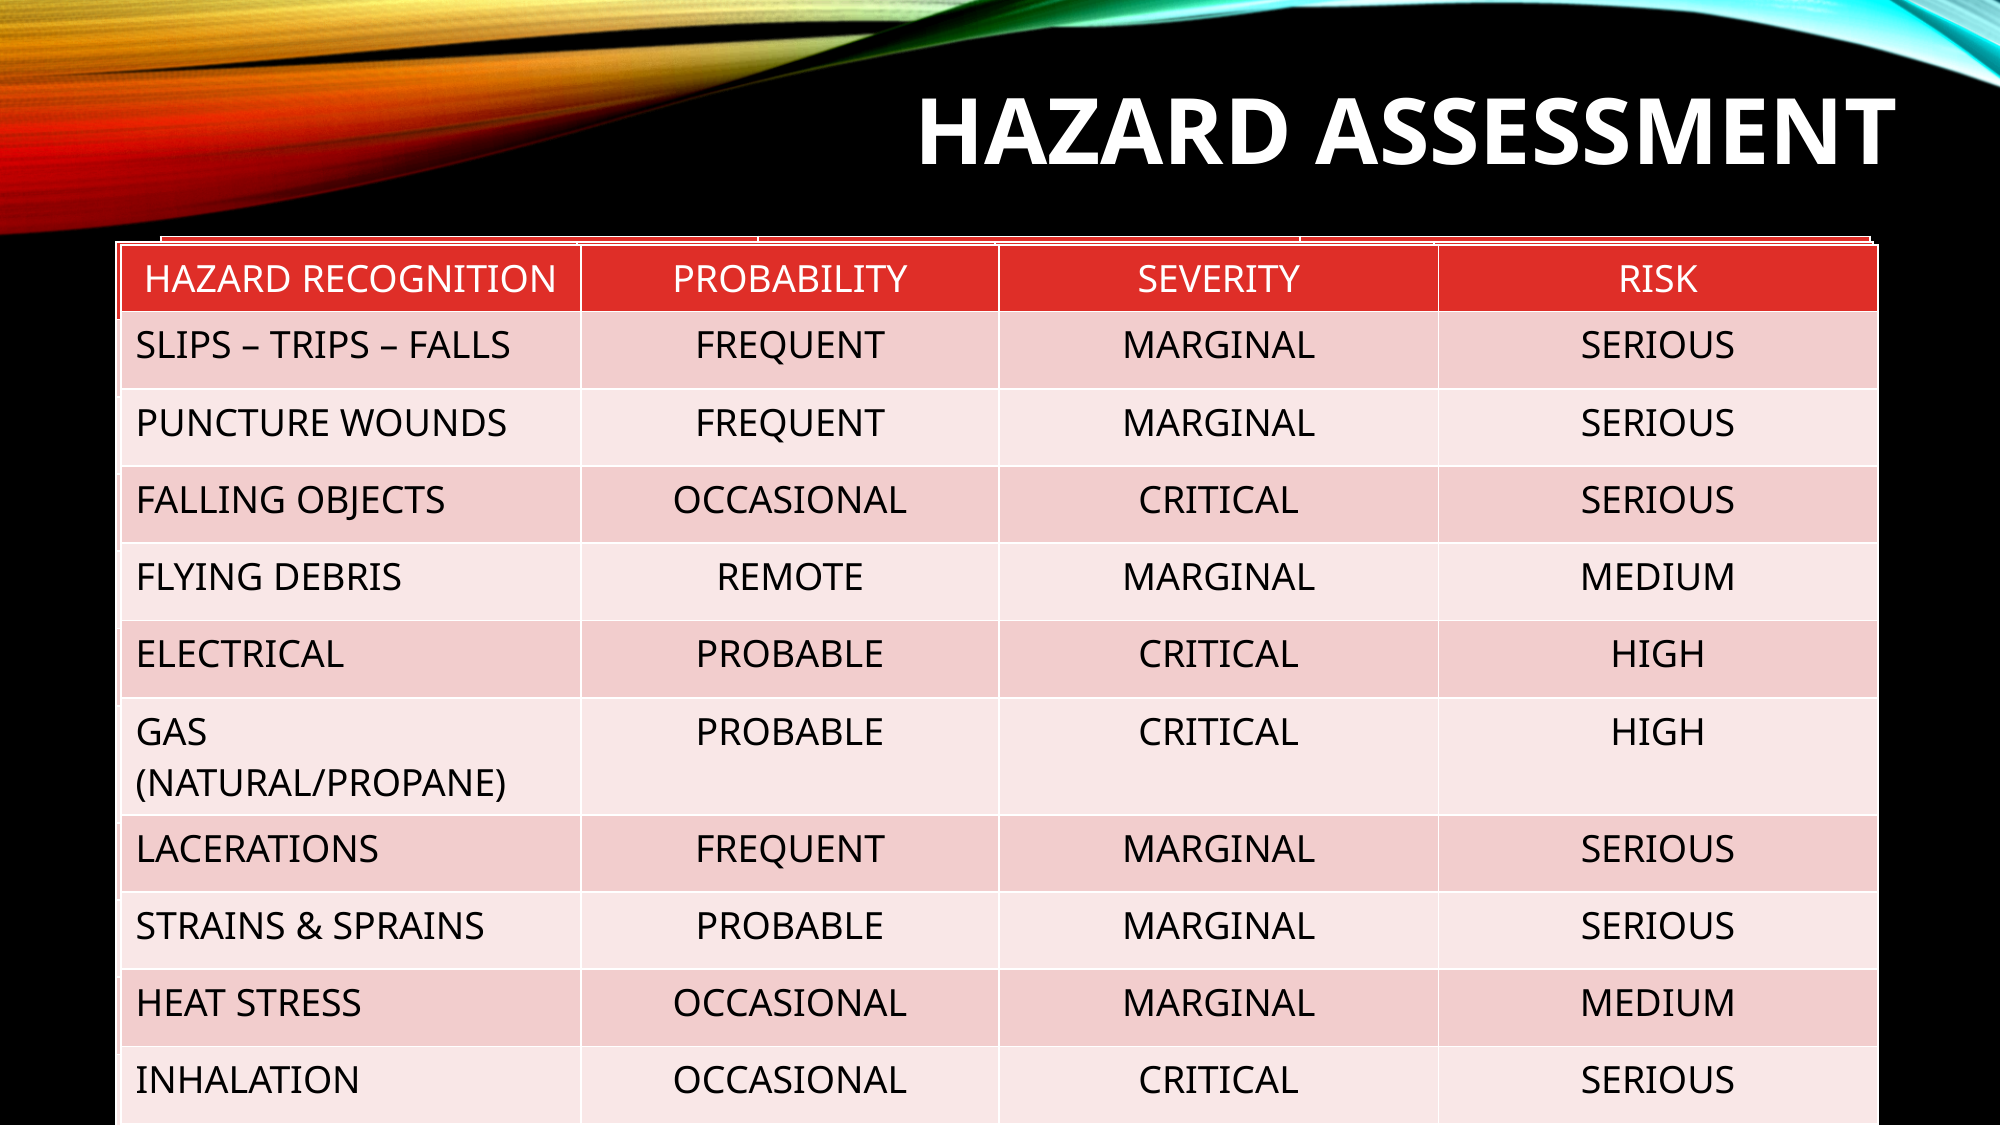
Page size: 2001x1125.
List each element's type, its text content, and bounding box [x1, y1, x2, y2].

table_cell CRITICAL [1000, 699, 1438, 814]
table_cell CRITICAL [1000, 621, 1438, 697]
table_cell SERIOUS [1439, 893, 1877, 968]
table_header HAZARD RECOGNITION [117, 243, 576, 319]
table_cell ELECTRICAL [122, 621, 580, 697]
table_cell MARGINAL [1000, 390, 1438, 465]
table_cell MEDIUM [1439, 544, 1877, 620]
table_cell LACERATIONS [122, 816, 580, 891]
table_header SEVERITY [1000, 246, 1438, 311]
table_cell OCCASIONAL [582, 970, 998, 1046]
table_cell FLYING DEBRIS [122, 544, 580, 620]
table_cell INHALATION [122, 1047, 580, 1123]
table_cell HIGH [1439, 699, 1877, 814]
table_cell OCCASIONAL [582, 467, 998, 542]
table_cell HEAT STRESS [122, 970, 580, 1046]
table_cell SERIOUS [1439, 390, 1877, 465]
table_cell SERIOUS [1439, 312, 1877, 388]
table_cell SERIOUS [1439, 467, 1877, 542]
table_cell MARGINAL [1000, 816, 1438, 891]
table_cell HIGH [1439, 621, 1877, 697]
table_cell STRAINS & SPRAINS [122, 893, 580, 968]
table_header PROBABILITY [582, 246, 998, 311]
table_cell PROBABLE [582, 699, 998, 814]
table_cell SLIPS – TRIPS – FALLS [122, 312, 580, 388]
table_header SEVERITY [1301, 237, 1869, 241]
table_header HAZARD RECOGNITION [122, 246, 580, 311]
picture [0, 0, 2000, 237]
title Hazard assessment [501, 58, 1914, 212]
table_cell GAS (NATURAL/PROPANE) [122, 699, 580, 814]
table_cell FREQUENT [582, 312, 998, 388]
table_cell FREQUENT [582, 816, 998, 891]
table_cell REMOTE [582, 544, 998, 620]
table_cell CRITICAL [1000, 1047, 1438, 1123]
table_cell PROBABLE [582, 621, 998, 697]
table_header HAZARD RECOGNITION [162, 237, 757, 241]
table_cell OCCASIONAL [582, 1047, 998, 1123]
table_header PROBABILITY [759, 237, 1299, 241]
table_cell MEDIUM [1439, 970, 1877, 1046]
table_cell PUNCTURE WOUNDS [122, 390, 580, 465]
table_cell SERIOUS [1439, 816, 1877, 891]
table_cell MARGINAL [1000, 544, 1438, 620]
table_cell CRITICAL [1000, 467, 1438, 542]
table_cell SERIOUS [1439, 1047, 1877, 1123]
table_cell FREQUENT [582, 390, 998, 465]
table_header RISK [1439, 246, 1877, 311]
table_cell MARGINAL [1000, 970, 1438, 1046]
table_cell MARGINAL [1000, 893, 1438, 968]
table_cell FALLING OBJECTS [122, 467, 580, 542]
table_cell MARGINAL [1000, 312, 1438, 388]
table_cell PROBABLE [582, 893, 998, 968]
